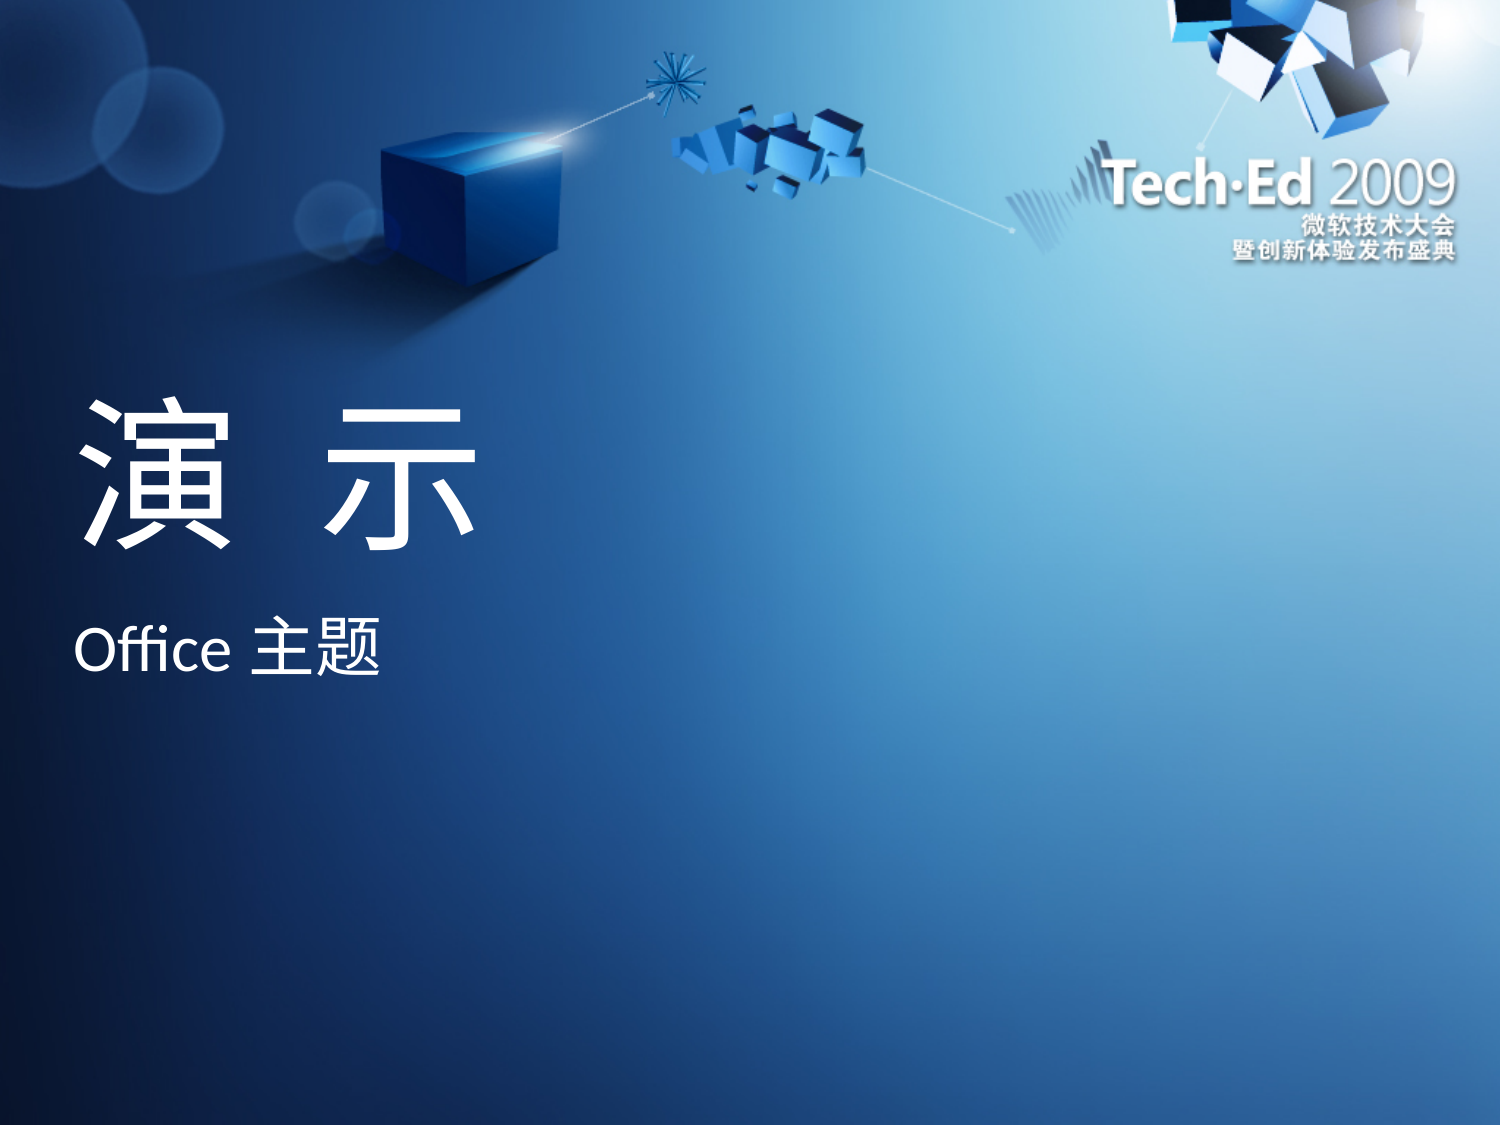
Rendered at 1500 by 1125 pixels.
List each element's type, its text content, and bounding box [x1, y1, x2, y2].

title 演 示 [58, 363, 1409, 551]
picture [0, 0, 1500, 1125]
list Office主题 [58, 597, 1407, 704]
